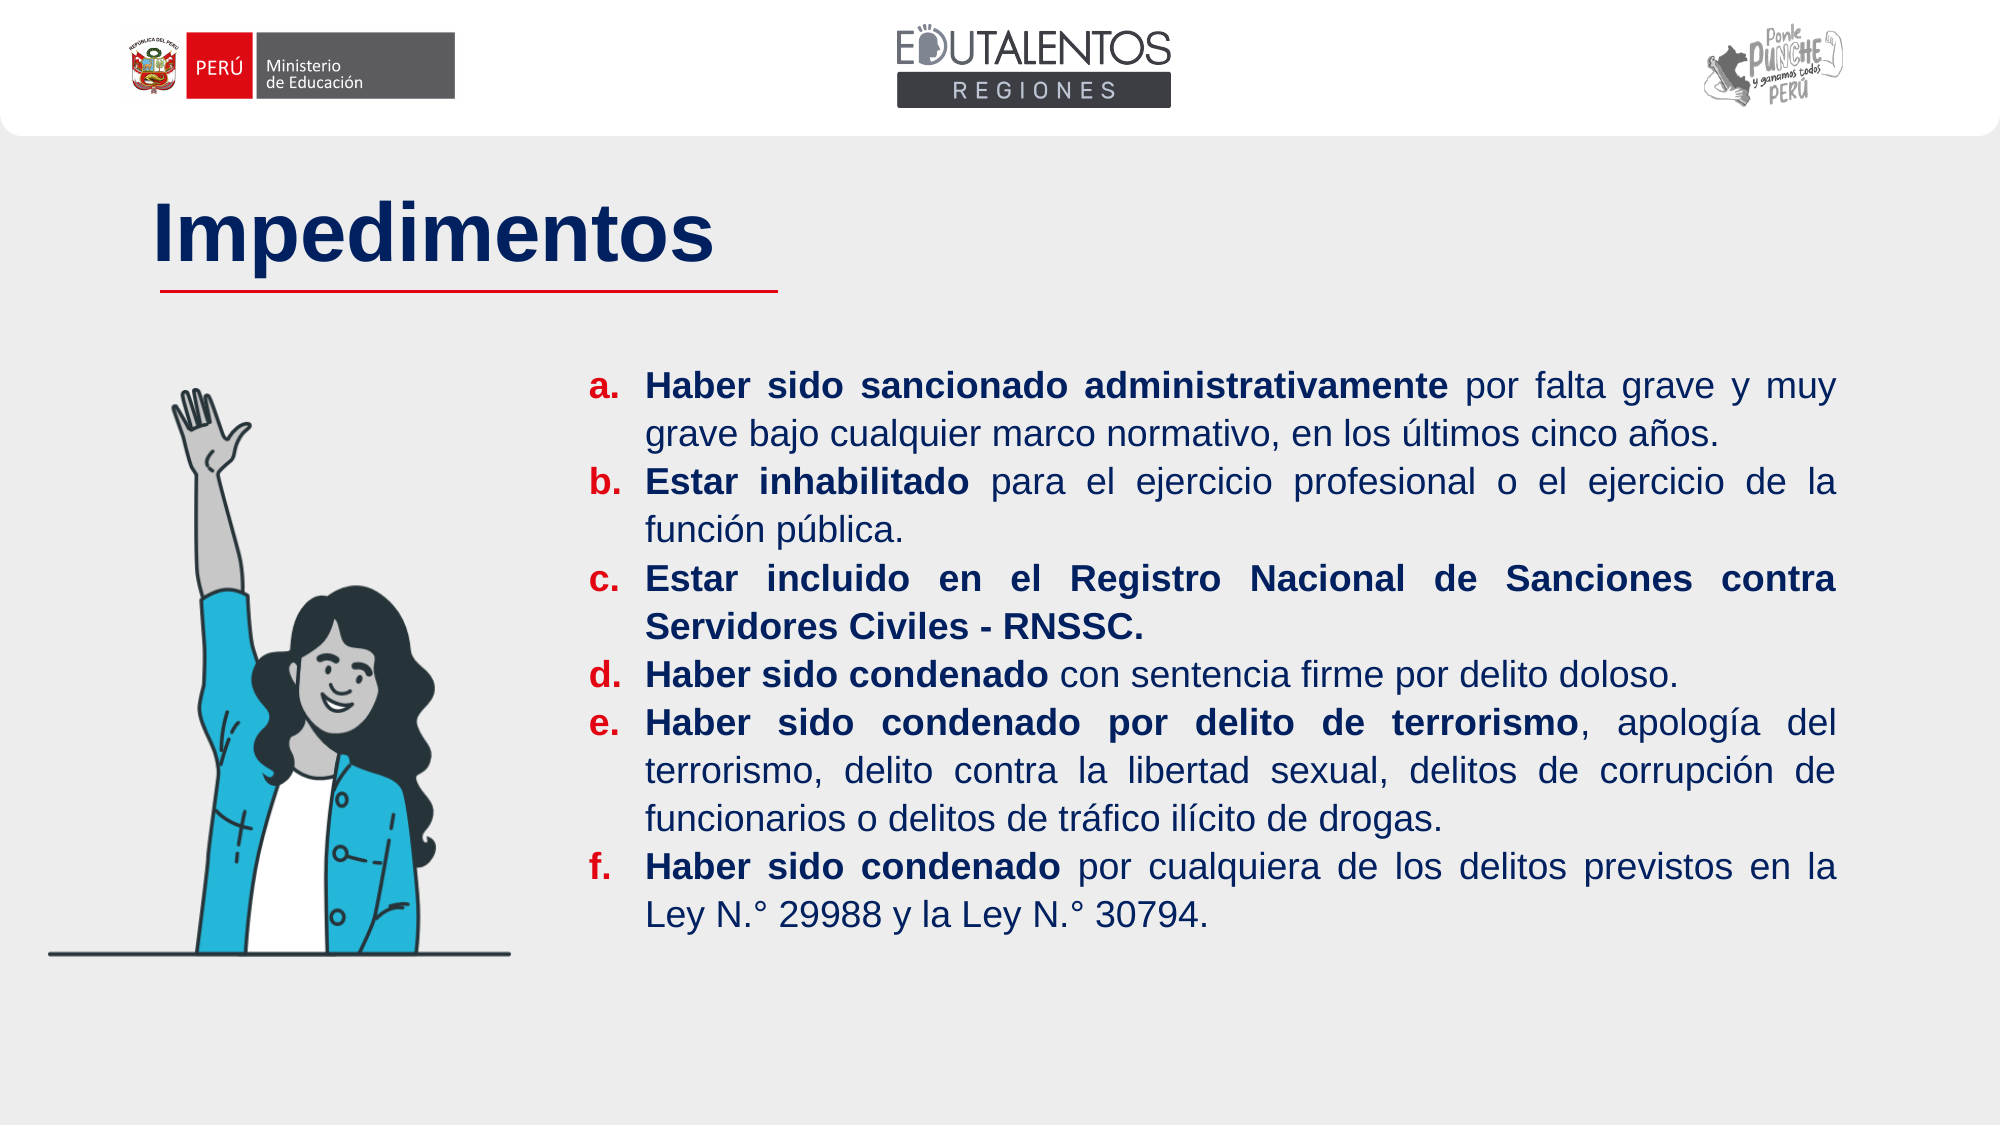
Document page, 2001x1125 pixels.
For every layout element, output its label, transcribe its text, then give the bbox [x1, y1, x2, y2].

picture [47, 388, 512, 970]
picture [1687, 7, 1863, 124]
text_box Haber sido sancionado administrativamente por falta grave y muy grave bajo cualquier marco normativo, en los últimos cinco años. Estar inhabilitado para el ejercicio profesional o el ejercicio de la función pública. Estar incluido en el Registro Nacional de Sanciones contra Servidores Civiles - RNSSC. Haber sido condenado con sentencia firme por delito doloso. Haber sido condenado por delito de terrorismo, apología del terrorismo, delito contra la libertad sexual, delitos de corrupción de funcionarios o delitos de tráfico ilícito de drogas. Haber sido condenado por cualquiera de los delitos previstos en la Ley N.° 29988 y la Ley N.° 30794. [574, 350, 1852, 943]
text_box [0, 0, 2000, 138]
picture [120, 28, 459, 103]
picture [897, 24, 1171, 108]
title Impedimentos [137, 155, 1863, 314]
